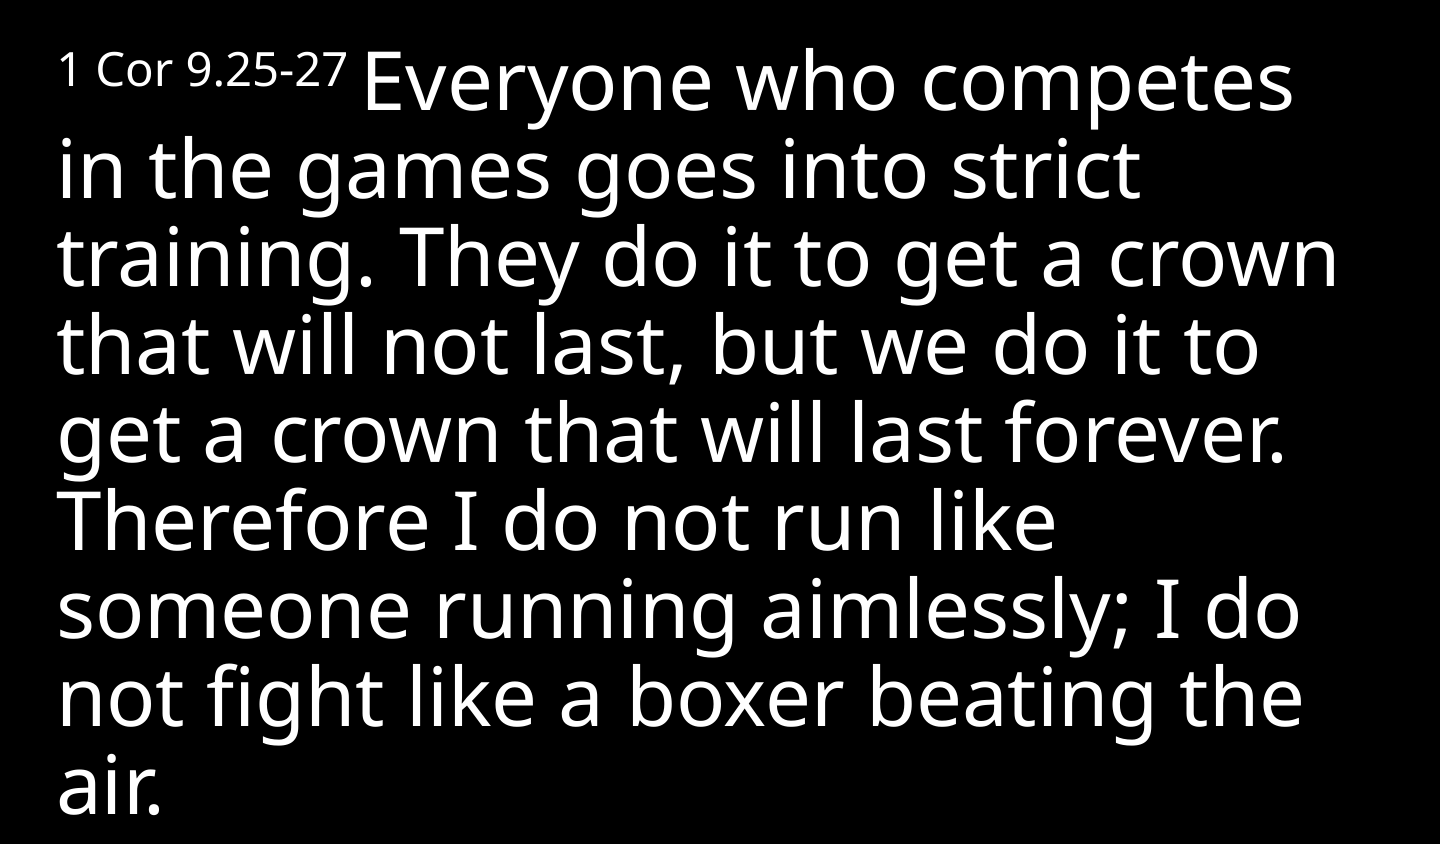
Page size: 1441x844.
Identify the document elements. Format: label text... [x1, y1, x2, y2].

list 1 Cor 9.25-27 Everyone who competes in the games goes into strict training. They do it to get a crown that will not last, but we do it to get a crown that will last forever. Therefore I do not run like someone running aimlessly; I do not fight like a boxer beating the air. [45, 34, 1396, 844]
